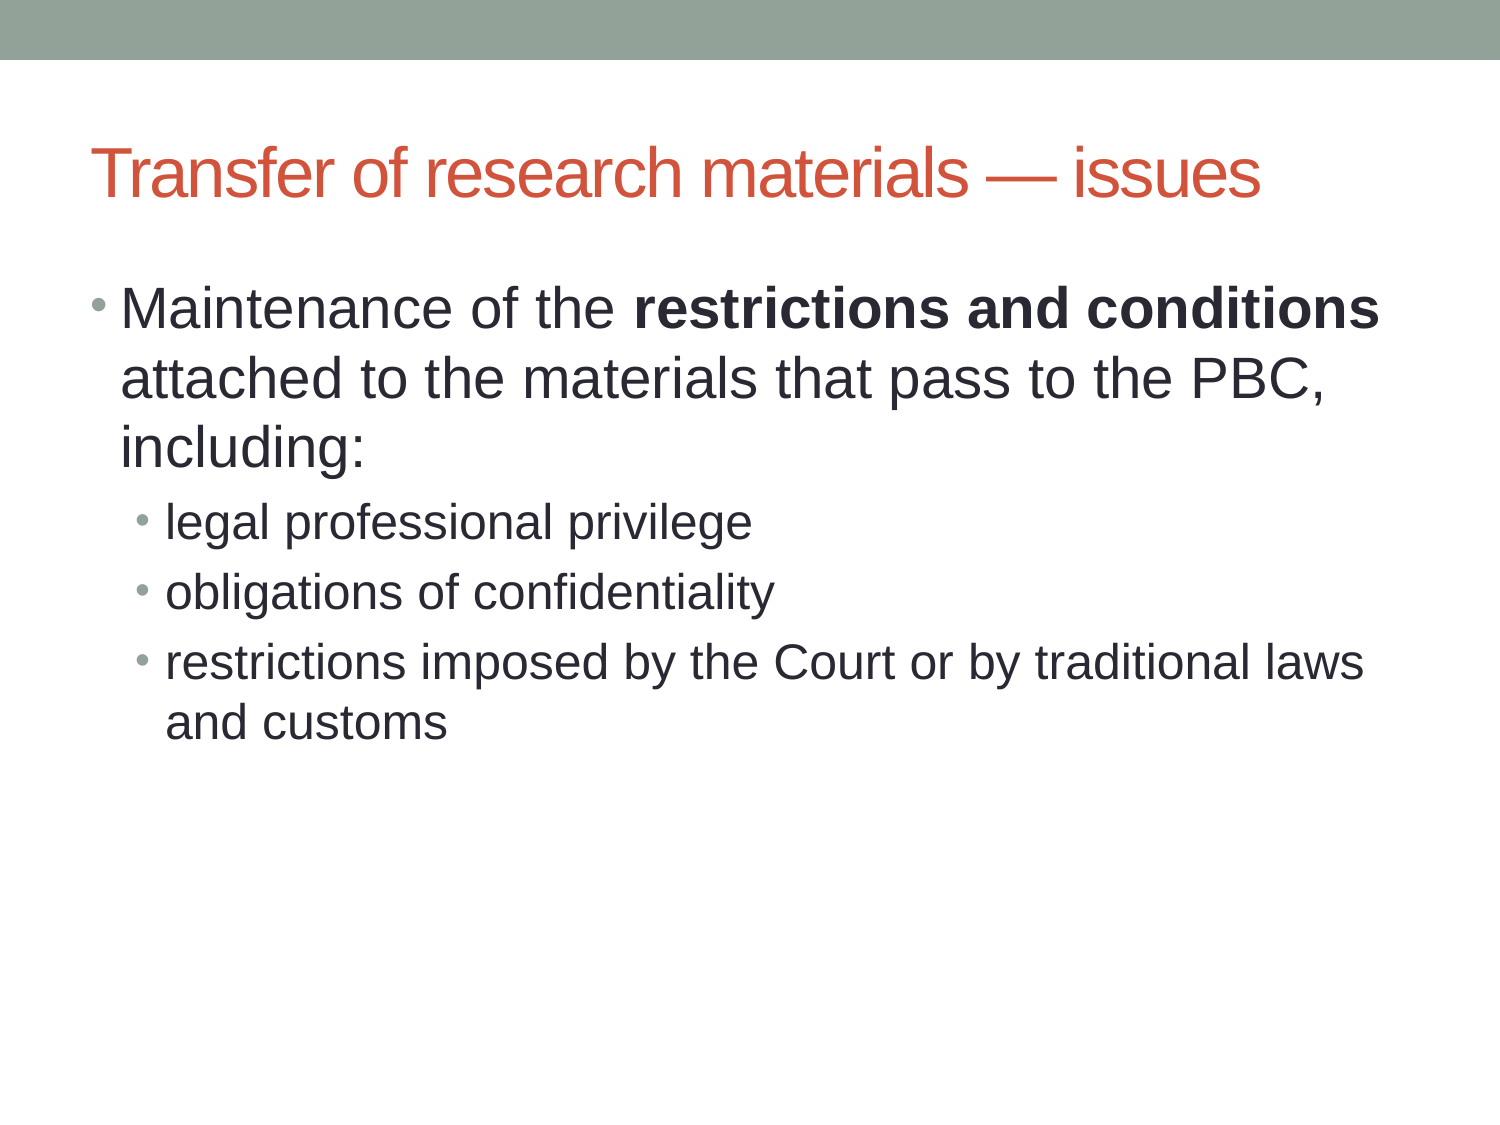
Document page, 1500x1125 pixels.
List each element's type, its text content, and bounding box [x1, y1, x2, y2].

title Transfer of research materials — issues [75, 87, 1425, 250]
list Maintenance of the restrictions and conditions attached to the materials that pass to the PBC, including: legal professional privilege obligations of confidentiality restrictions imposed by the Court or by traditional laws and customs [75, 262, 1425, 1063]
